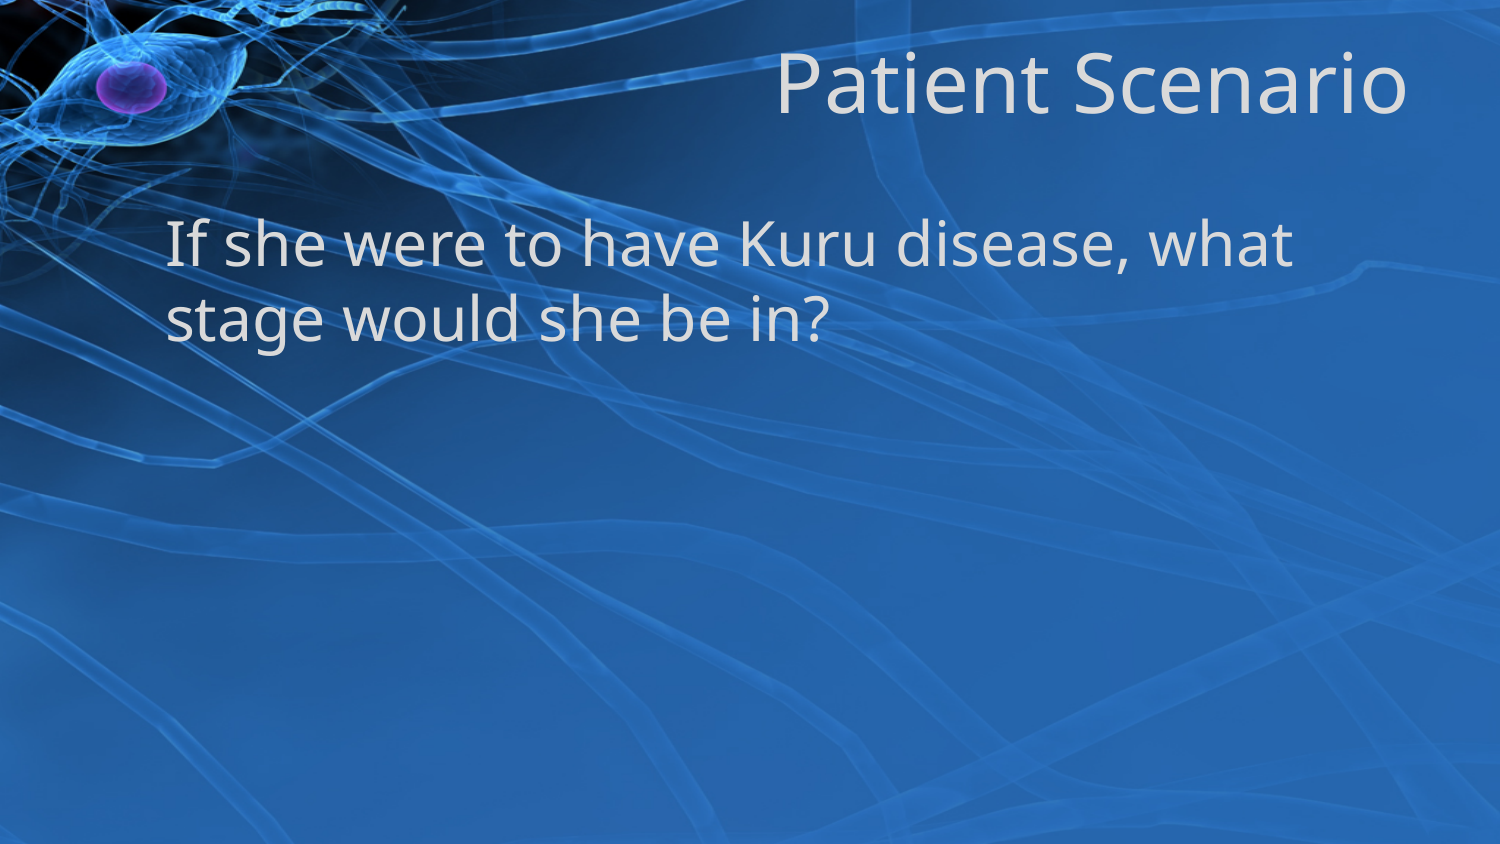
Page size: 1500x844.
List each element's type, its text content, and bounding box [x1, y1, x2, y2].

picture [0, 0, 1500, 844]
title Patient Scenario [300, 36, 1425, 125]
list If she were to have Kuru disease, what stage would she be in? [150, 196, 1350, 713]
